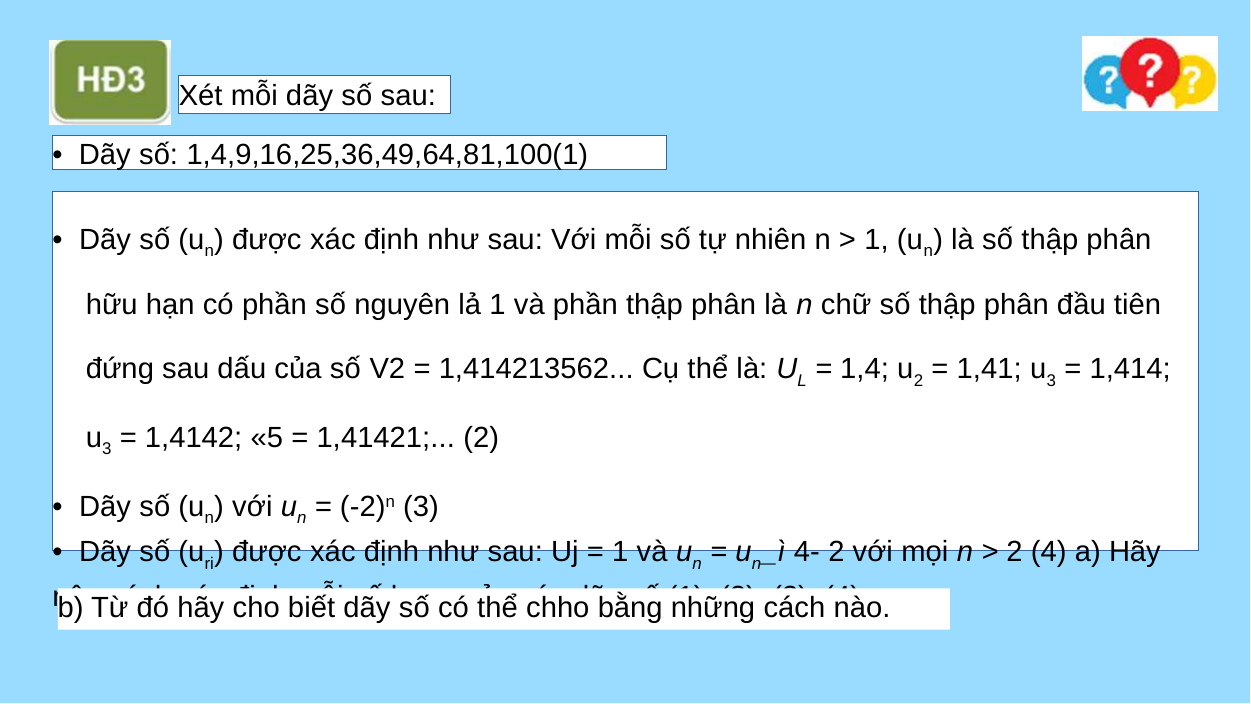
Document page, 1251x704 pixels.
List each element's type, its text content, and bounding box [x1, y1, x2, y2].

text_box • Dãy số: 1,4,9,16,25,36,49,64,81,100(1) [52, 135, 667, 170]
picture [48, 40, 171, 126]
text_box • Dãy số (un) được xác định như sau: Với mỗi số tự nhiên n > 1, (un) là số thập phân hữu hạn có phần số nguyên lả 1 và phần thập phân là n chữ số thập phân đầu tiên đứng sau dấu của số V2 = 1,414213562... Cụ thể là: UL = 1,4; u2 = 1,41; u3 = 1,414; u3 = 1,4142; «5 = 1,41421;... (2) • Dãy số (un) với un = (-2)n (3) • Dãy số (uri) được xác định như sau: Uj = 1 và un = un_ì 4- 2 với mọi n > 2 (4) a) Hãy nêu cách xác định mỗi số hạng của các dãy số (1), (2), (3), (4). [52, 191, 1199, 551]
text_box Xét mỗi dãy số sau: [178, 75, 451, 114]
text_box b) Từ đó hãy cho biết dãy số có thể chho bằng những cách nào. [57, 588, 950, 630]
picture [1081, 36, 1218, 112]
